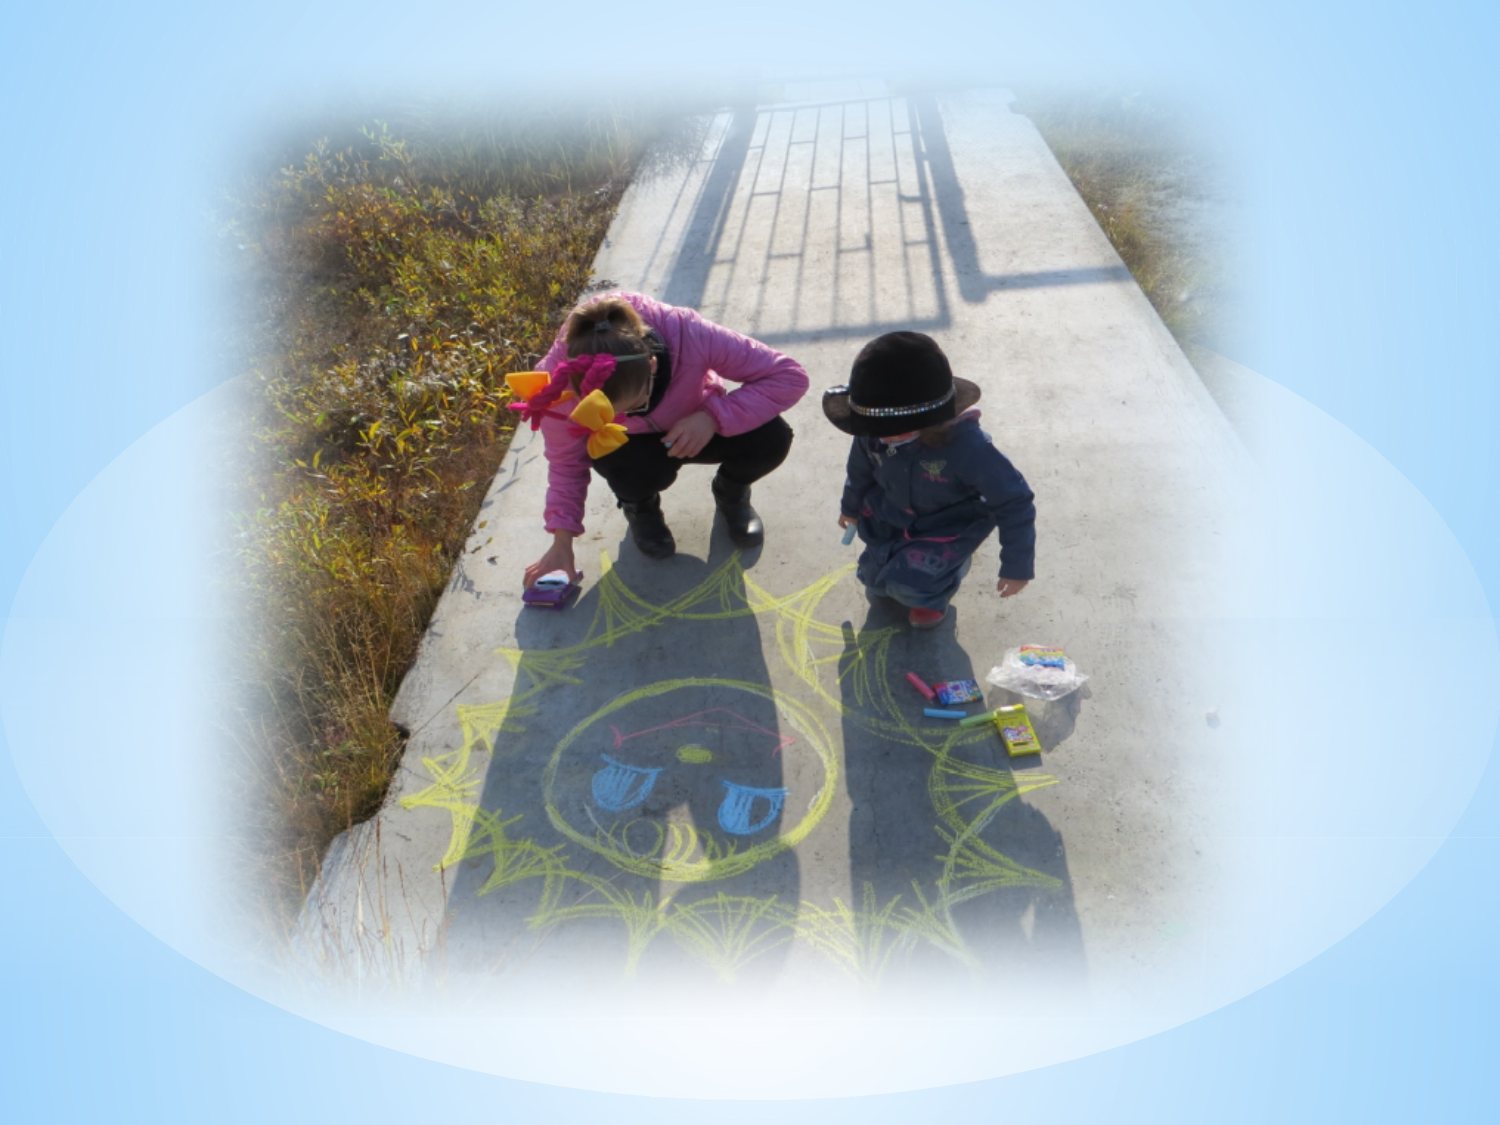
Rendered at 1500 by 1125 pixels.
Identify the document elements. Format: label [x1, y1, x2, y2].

picture [182, 66, 1270, 1019]
